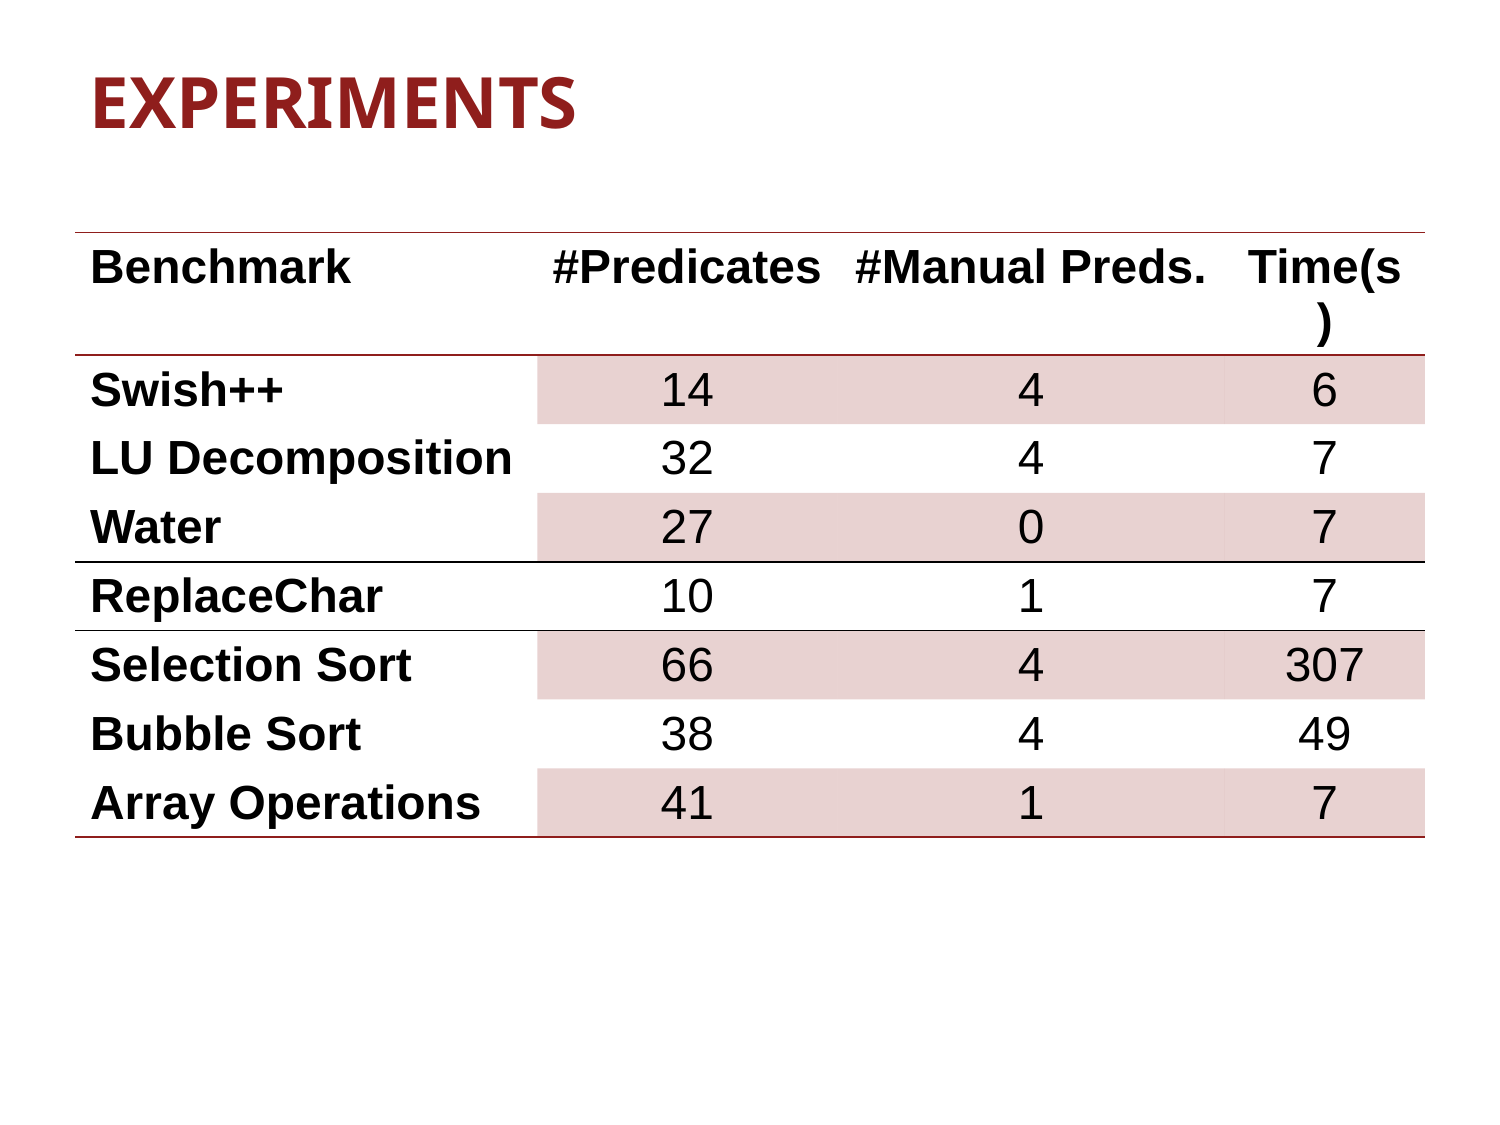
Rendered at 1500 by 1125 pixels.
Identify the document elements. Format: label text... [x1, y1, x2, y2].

table_cell 10 [537, 563, 837, 630]
table_cell 27 [537, 493, 837, 561]
table_cell 1 [837, 768, 1225, 836]
table_cell Bubble Sort [75, 699, 537, 768]
table_cell LU Decomposition [75, 424, 537, 493]
table_cell 4 [837, 631, 1225, 699]
table_header #Manual Preds. [837, 233, 1225, 354]
table_cell 7 [1225, 563, 1425, 630]
table_header #Predicates [537, 233, 837, 354]
table_cell 7 [1225, 493, 1425, 561]
table_cell 14 [537, 356, 837, 424]
table_cell Selection Sort [75, 631, 537, 699]
table_header Benchmark [75, 233, 537, 354]
table_cell 7 [1225, 424, 1425, 493]
table_cell 49 [1225, 699, 1425, 768]
table_cell Water [75, 493, 537, 561]
table_cell 7 [1225, 768, 1425, 836]
table_header Time(s) [1225, 233, 1425, 354]
table_cell 4 [837, 356, 1225, 424]
table_cell 4 [837, 699, 1225, 768]
table_cell 0 [837, 493, 1225, 561]
table_cell 4 [837, 424, 1225, 493]
table_cell 66 [537, 631, 837, 699]
table_cell Swish++ [75, 356, 537, 424]
table_cell 1 [837, 563, 1225, 630]
table_cell 41 [537, 768, 837, 836]
table_cell 38 [537, 699, 837, 768]
table_cell ReplaceChar [75, 563, 537, 630]
table_cell 6 [1225, 356, 1425, 424]
table_cell Array Operations [75, 768, 537, 836]
title EXPERIMENTS [75, 37, 1425, 150]
table_cell 307 [1225, 631, 1425, 699]
table_cell 32 [537, 424, 837, 493]
